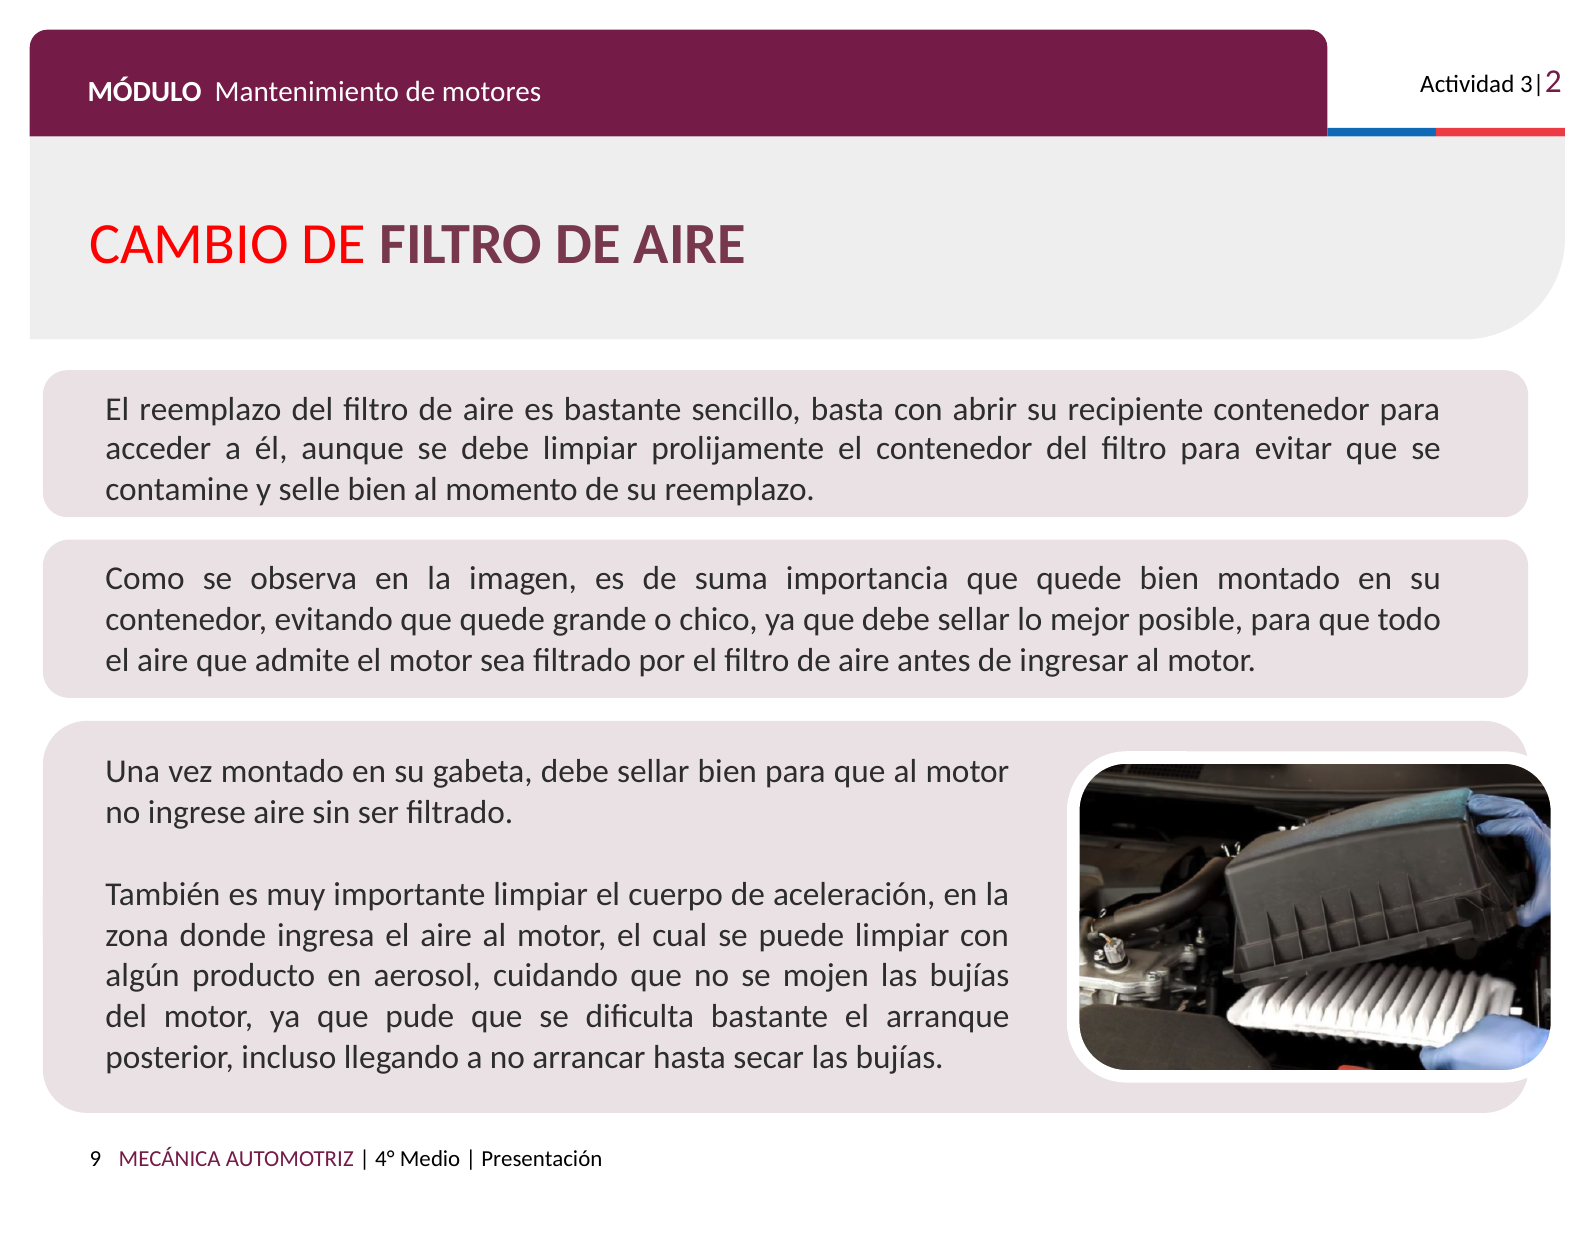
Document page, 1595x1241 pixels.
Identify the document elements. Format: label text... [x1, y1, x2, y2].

picture [1073, 757, 1558, 1077]
text_box El reemplazo del filtro de aire es bastante sencillo, basta con abrir su recipiente contenedor para acceder a él, aunque se debe limpiar prolijamente el contenedor del filtro para evitar que se contamine y selle bien al momento de su reemplazo. [90, 379, 1458, 515]
text_box [42, 539, 1529, 698]
text_box Como se observa en la imagen, es de suma importancia que quede bien montado en su contenedor, evitando que quede grande o chico, ya que debe sellar lo mejor posible, para que todo el aire que admite el motor sea filtrado por el filtro de aire antes de ingresar al motor. [90, 547, 1458, 686]
text_box [42, 370, 1529, 518]
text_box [42, 720, 1529, 1113]
text_box CAMBIO DE FILTRO DE AIRE [74, 177, 1543, 316]
